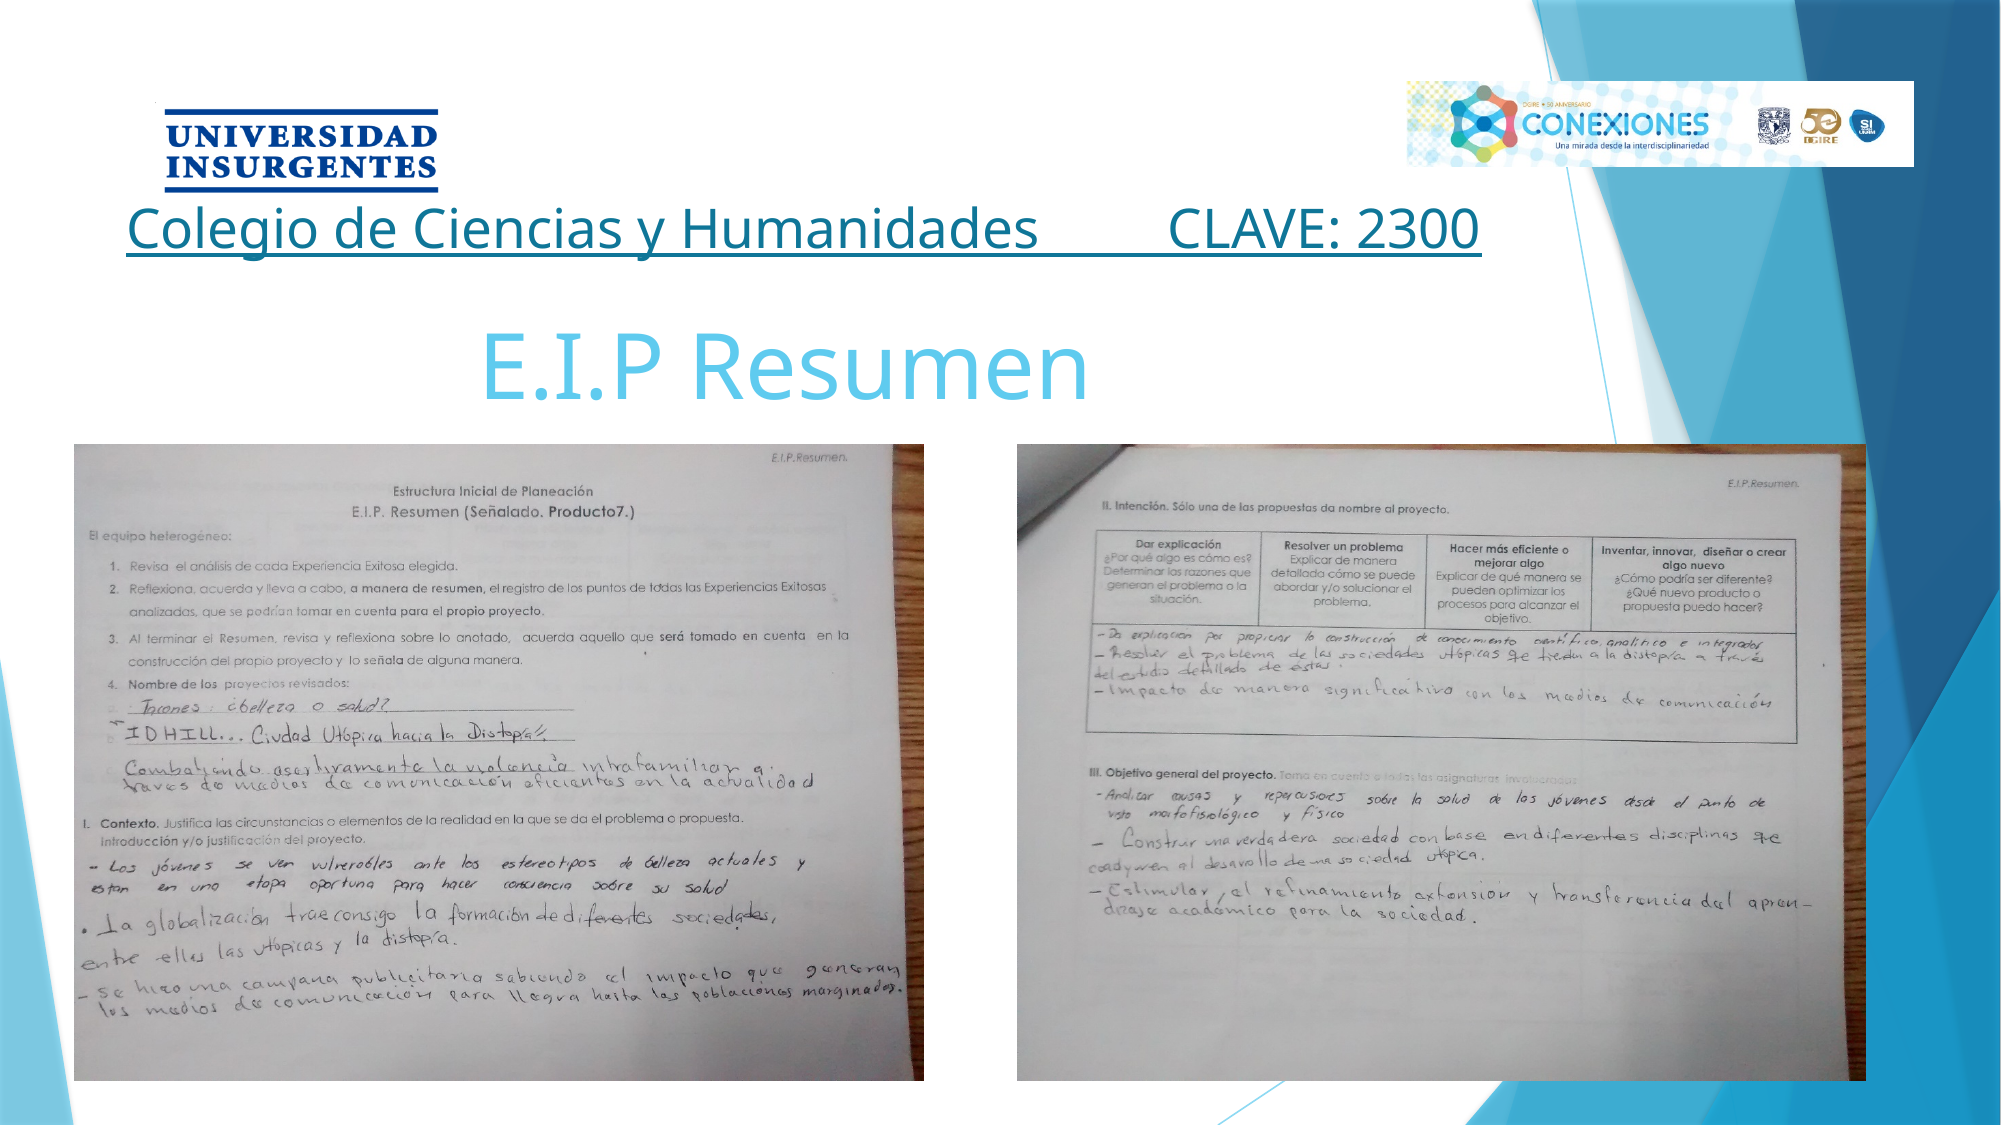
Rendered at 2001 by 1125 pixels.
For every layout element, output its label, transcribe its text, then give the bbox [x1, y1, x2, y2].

text_box E.I.P Resumen [209, 337, 1362, 445]
picture [155, 101, 449, 202]
picture [1016, 443, 1867, 1082]
picture [1405, 81, 1915, 168]
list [73, 443, 924, 1082]
title Colegio de Ciencias y Humanidades CLAVE: 2300 [111, 186, 1866, 337]
